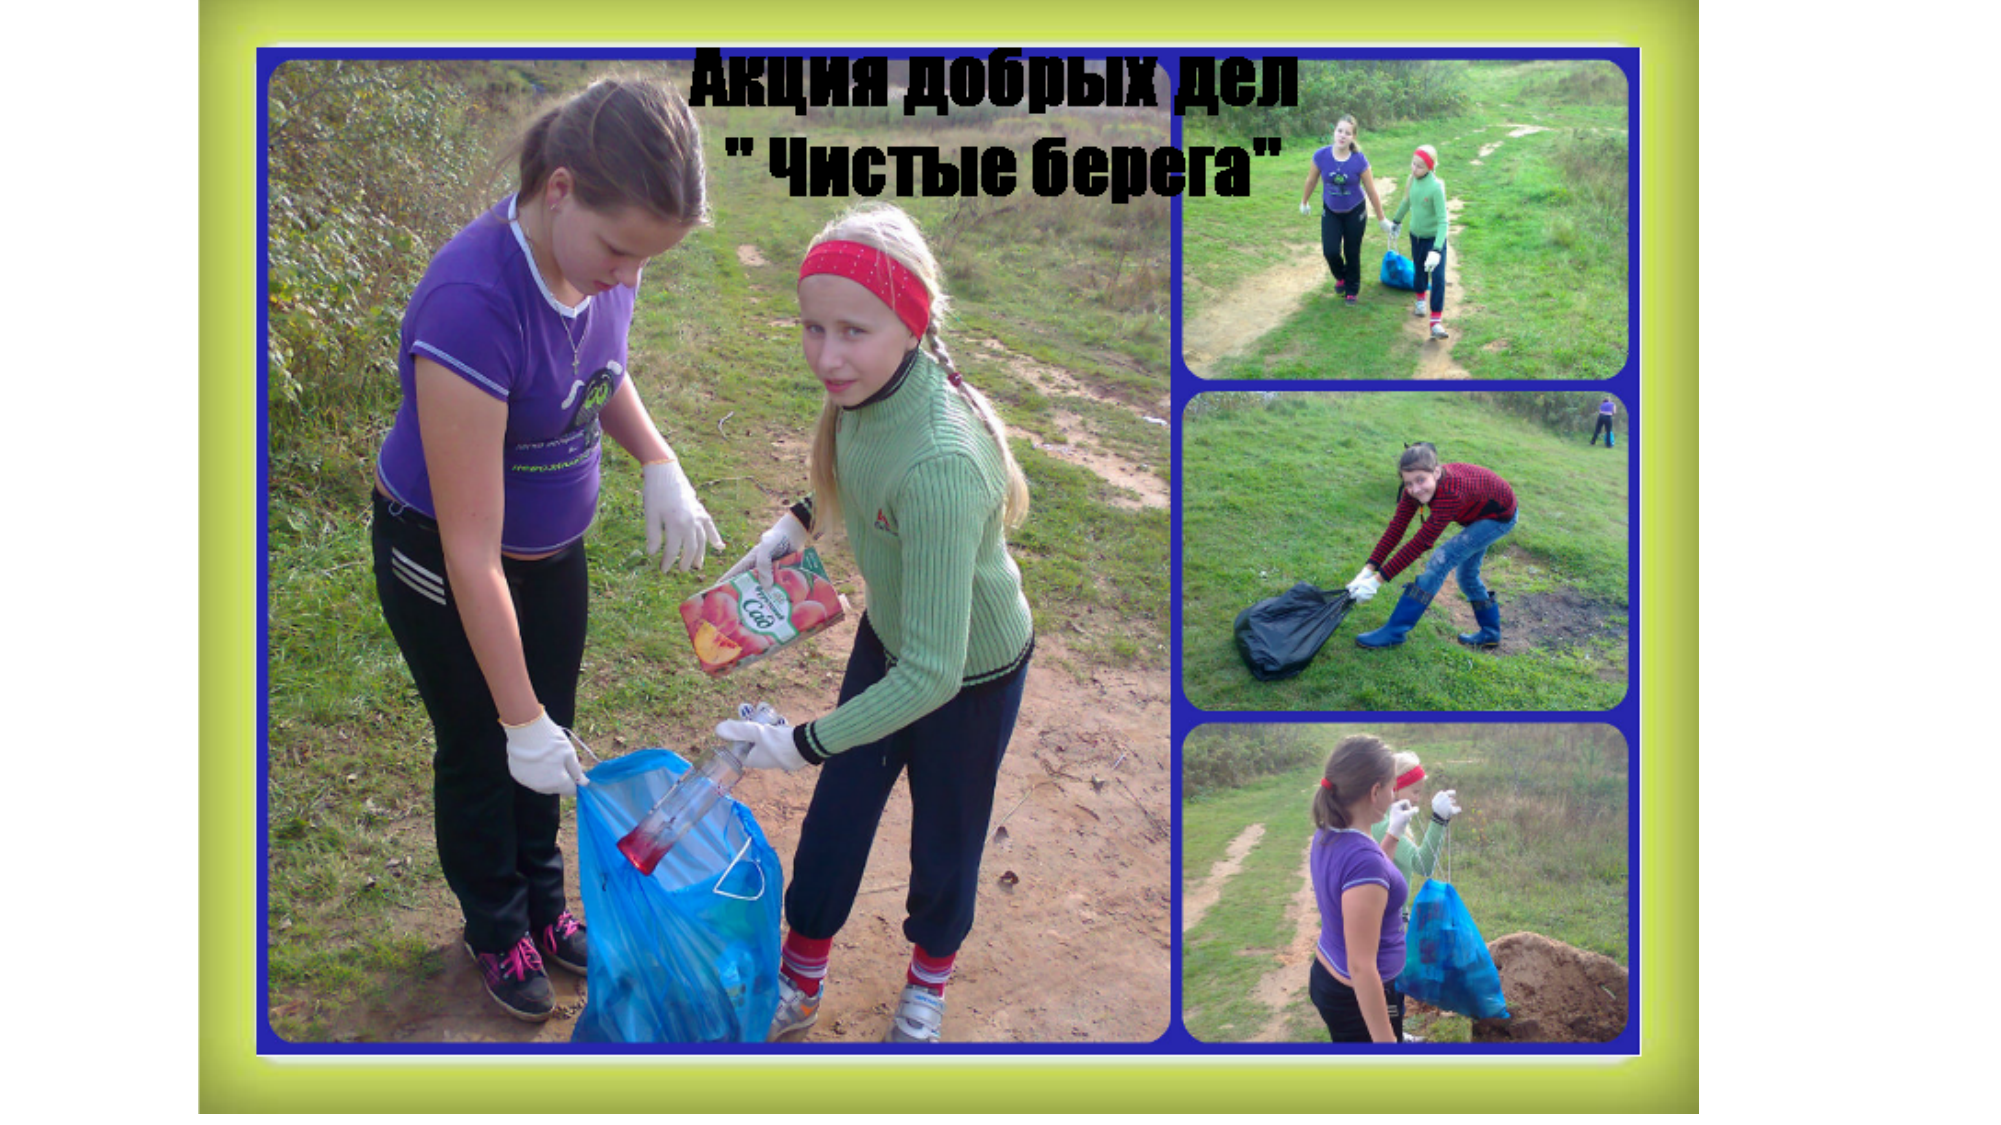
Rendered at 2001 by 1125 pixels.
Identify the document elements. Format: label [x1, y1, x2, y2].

picture [198, 0, 1699, 1114]
